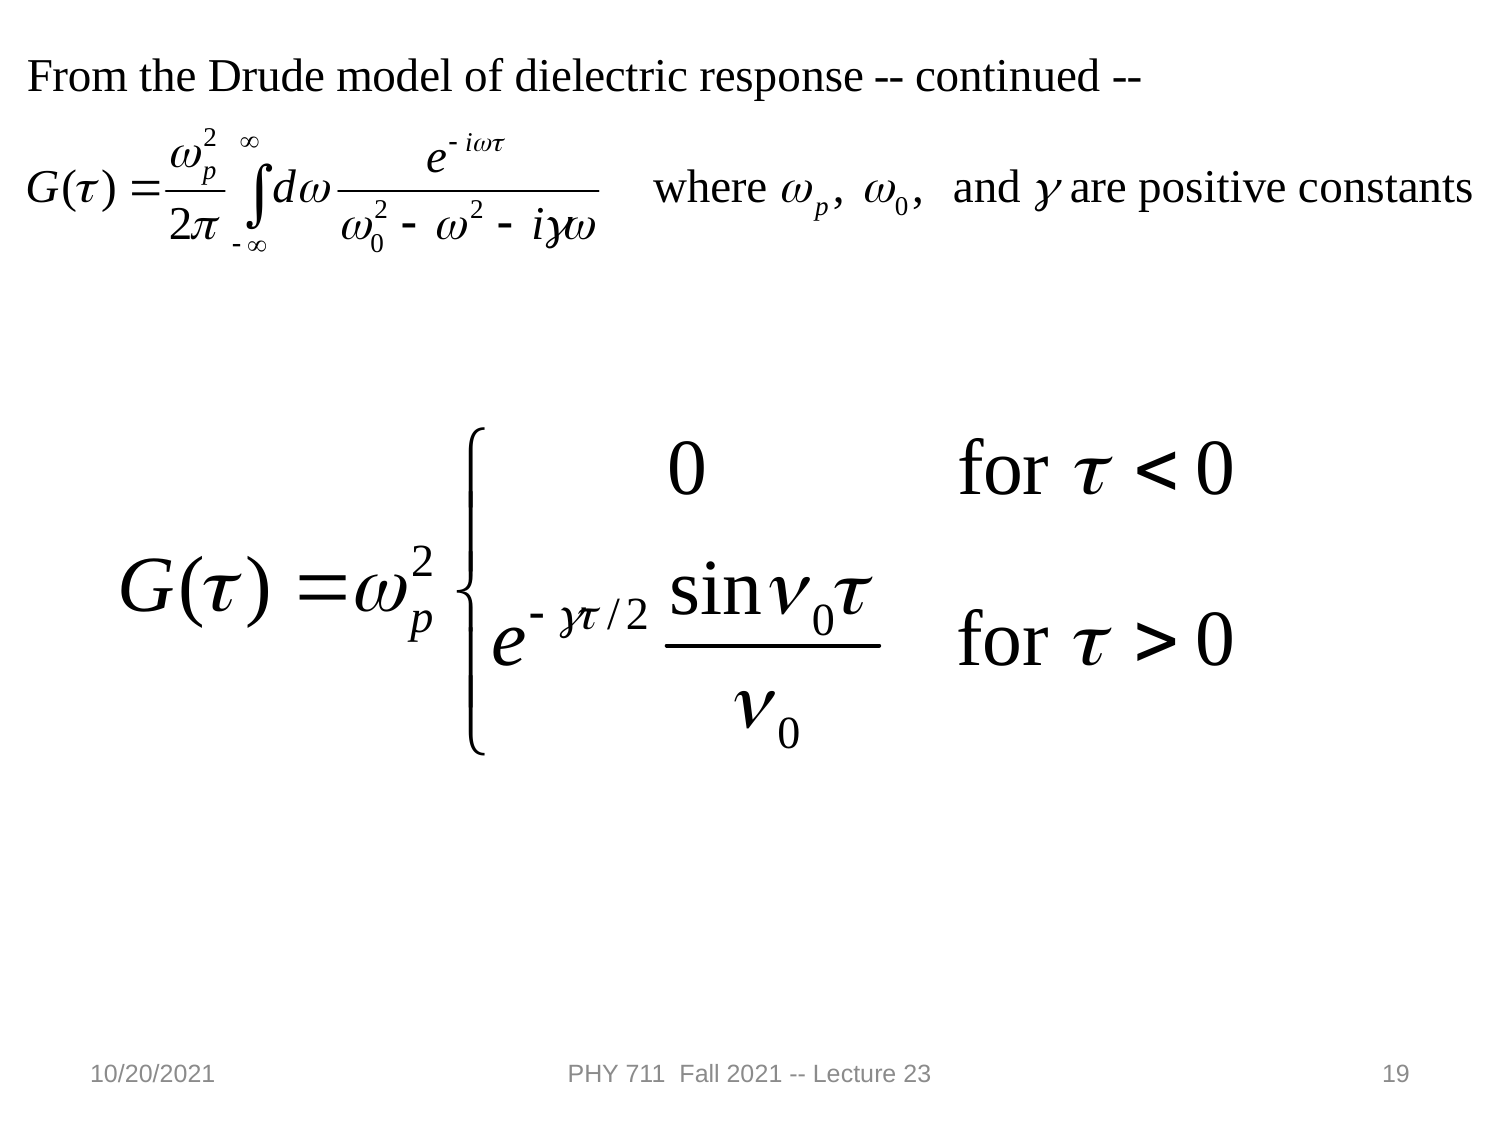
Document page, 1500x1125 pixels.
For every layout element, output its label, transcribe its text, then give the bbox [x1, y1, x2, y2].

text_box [107, 412, 1251, 772]
footer PHY 711 Fall 2021 -- Lecture 23 [512, 1042, 988, 1103]
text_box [19, 49, 1481, 262]
slide_number 19 [1074, 1042, 1425, 1103]
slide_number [75, 1042, 425, 1103]
